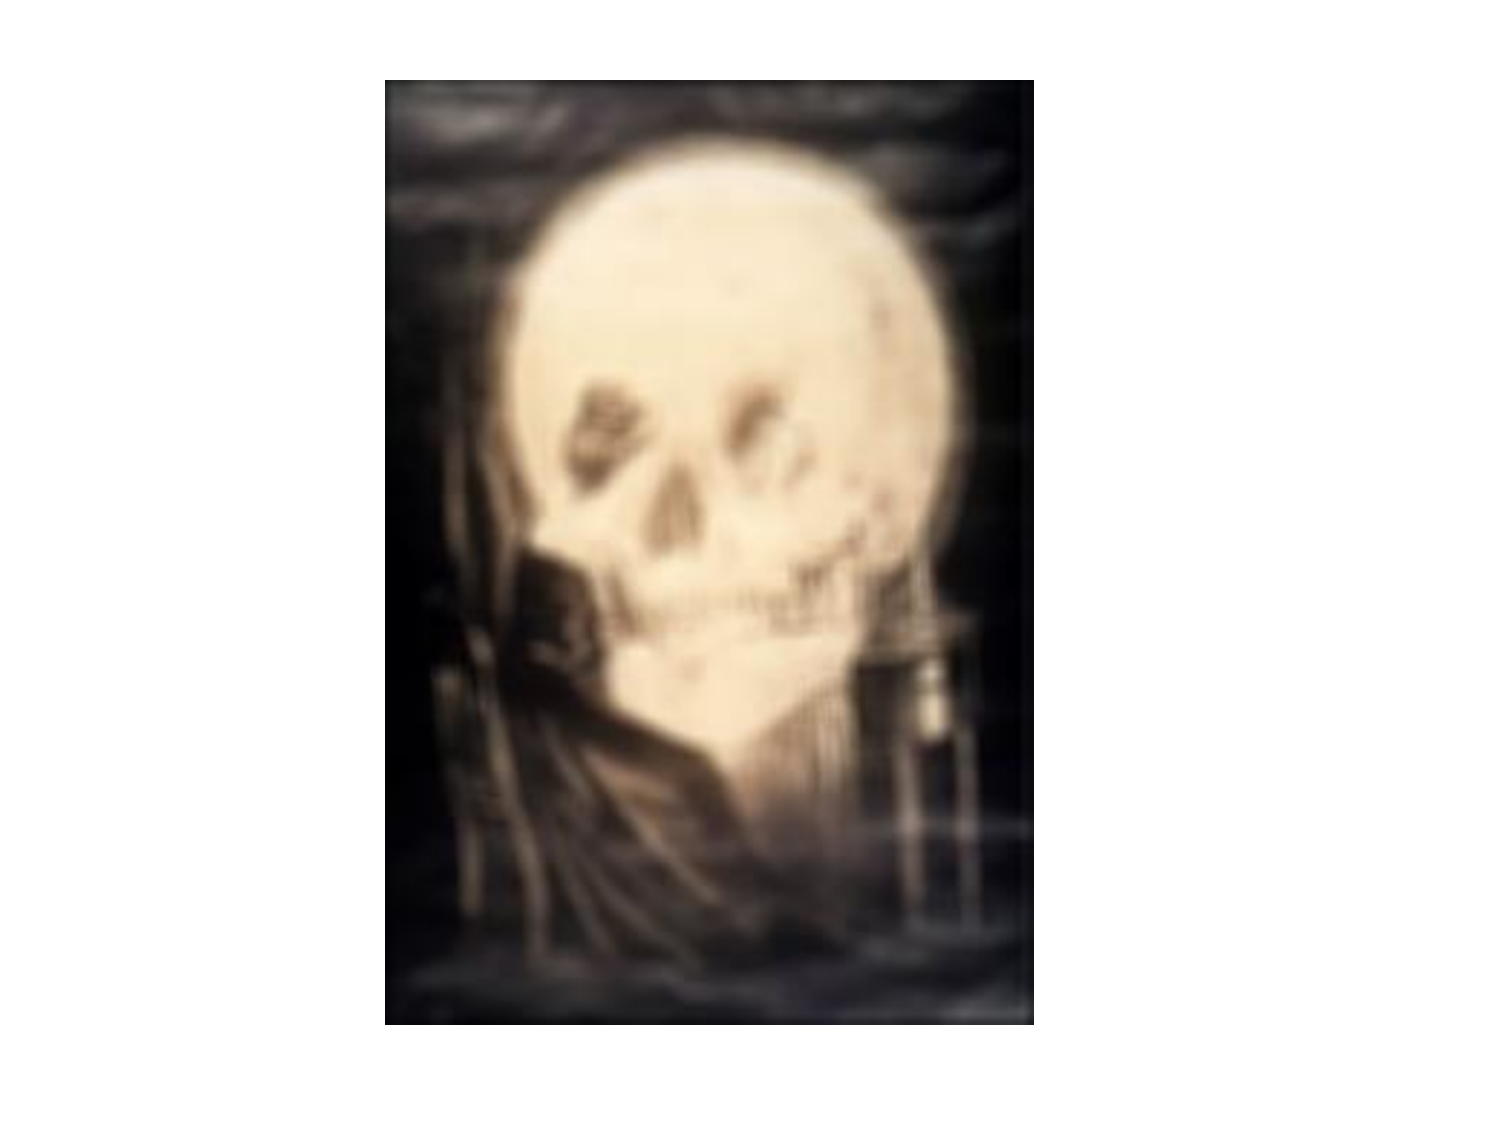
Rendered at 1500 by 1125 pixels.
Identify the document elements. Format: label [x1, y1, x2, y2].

picture [385, 79, 1034, 1026]
